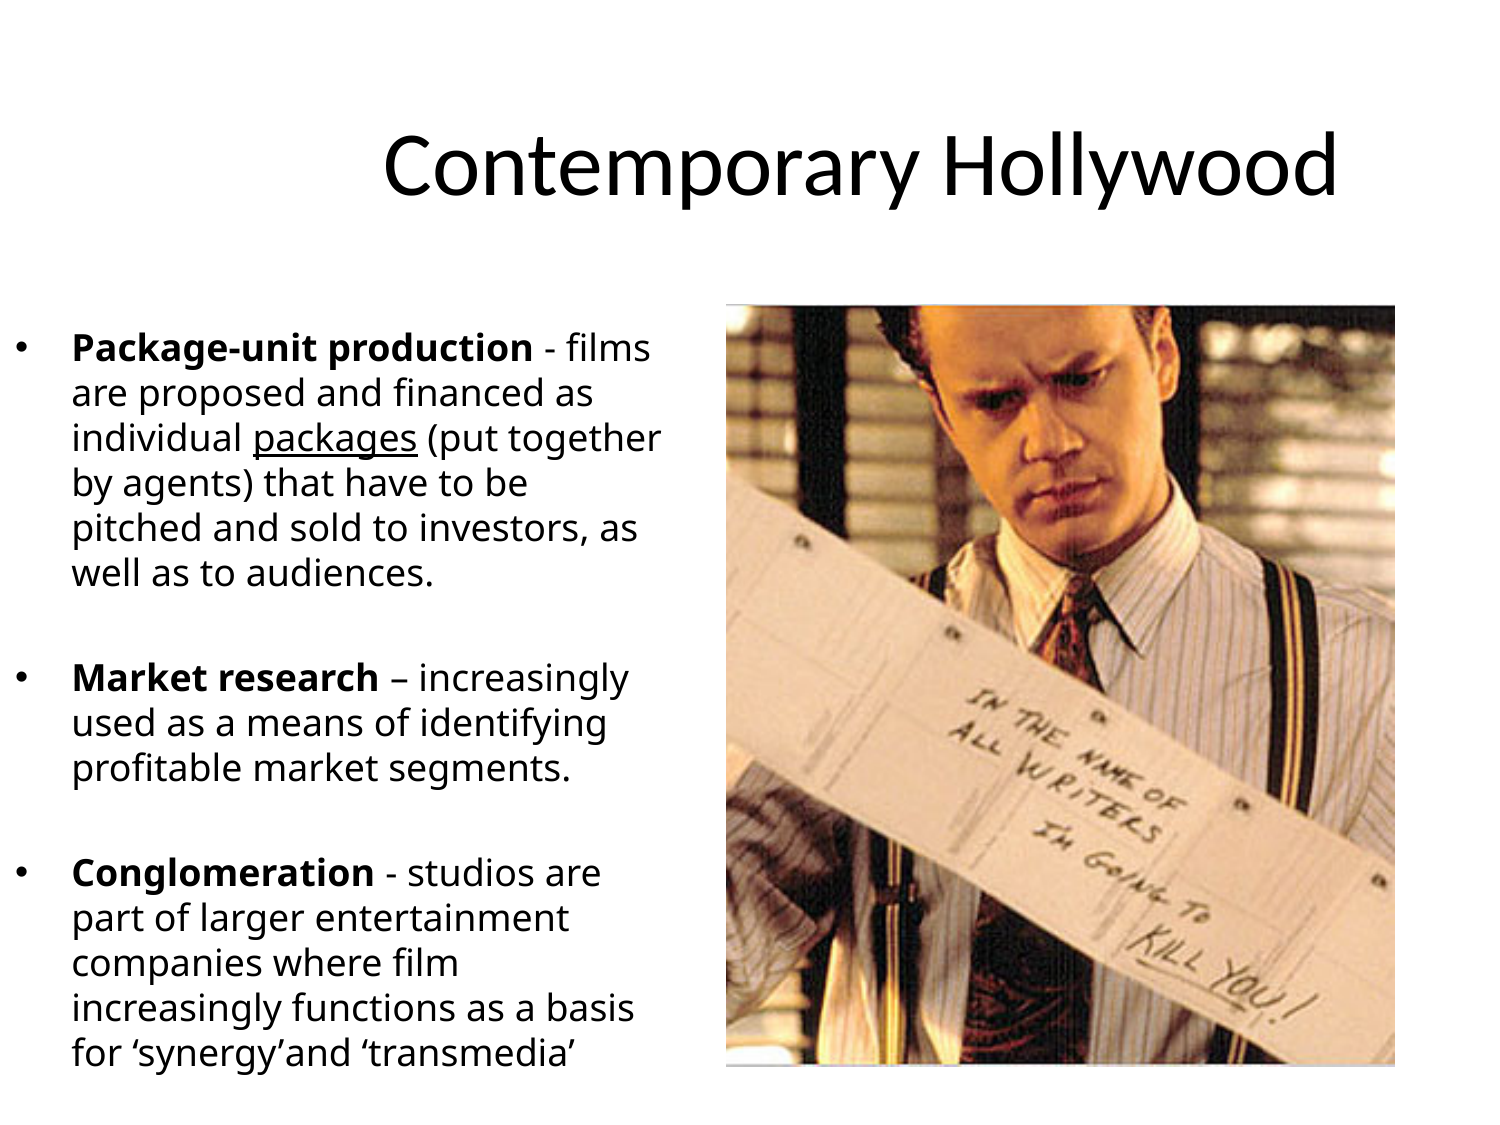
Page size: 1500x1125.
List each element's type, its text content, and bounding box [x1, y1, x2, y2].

picture [726, 304, 1395, 1067]
list Package-unit production - films are proposed and financed as individual packages (put together by agents) that have to be pitched and sold to investors, as well as to audiences. Market research – increasingly used as a means of identifying profitable market segments. Conglomeration - studios are part of larger entertainment companies where film increasingly functions as a basis for ‘synergy’and ‘transmedia’ [0, 316, 680, 1053]
title Contemporary Hollywood [225, 84, 1500, 235]
